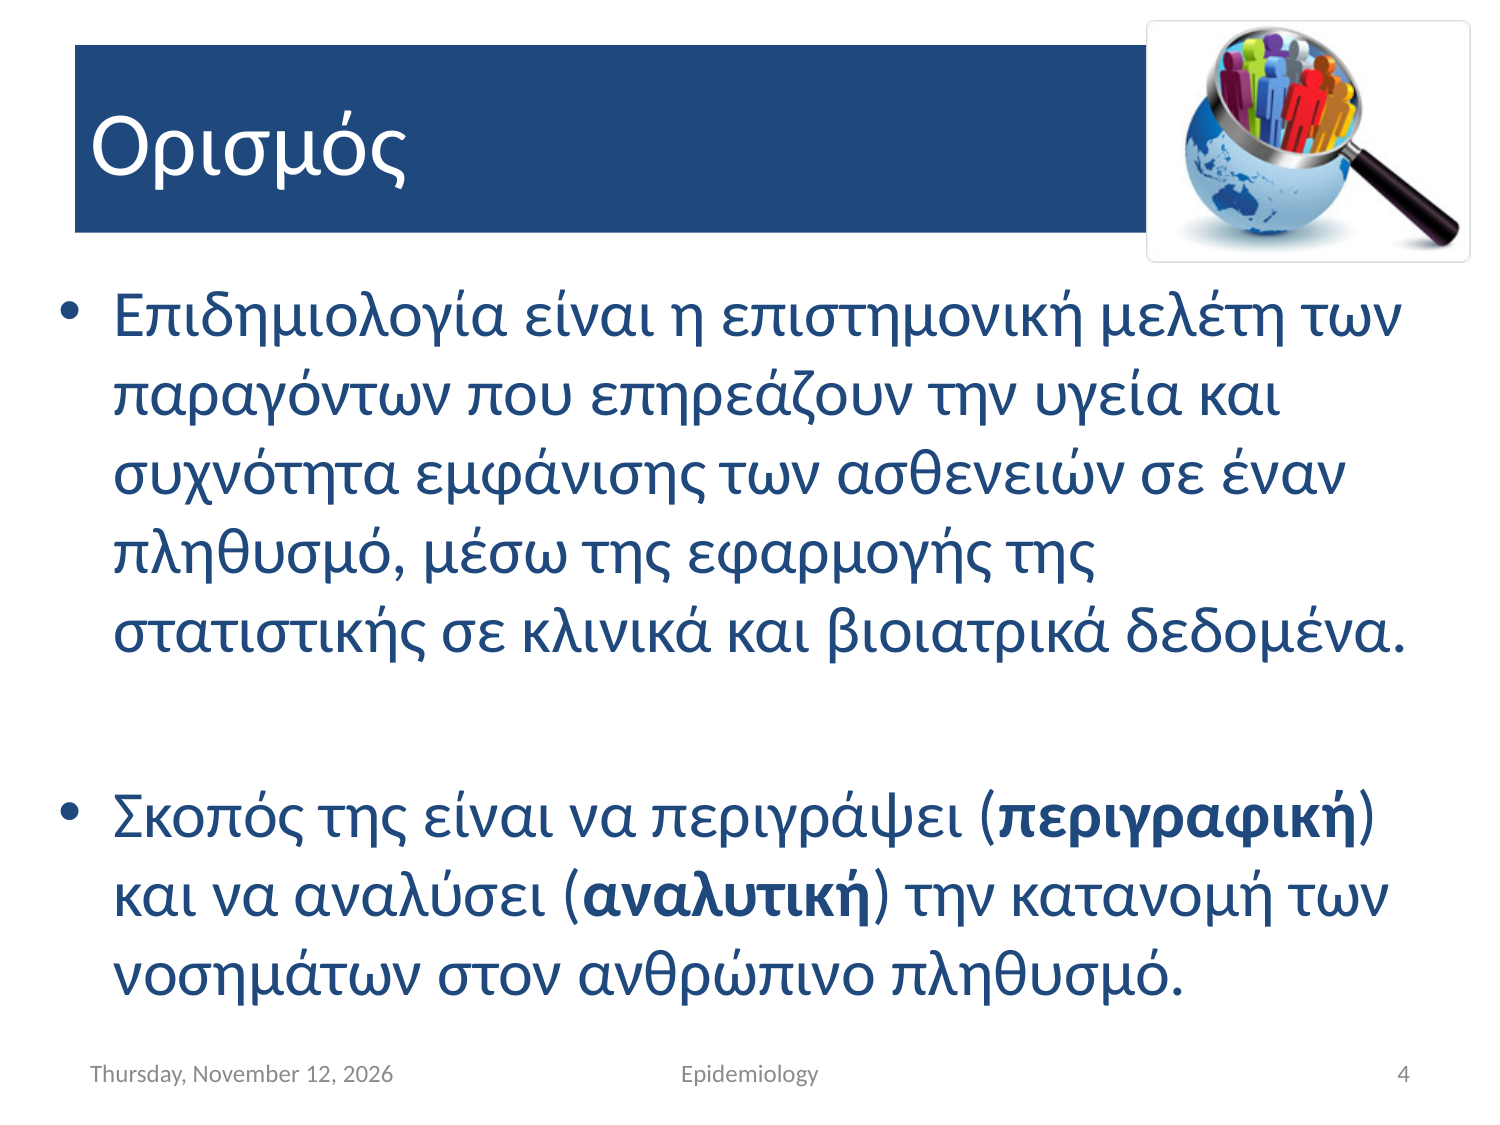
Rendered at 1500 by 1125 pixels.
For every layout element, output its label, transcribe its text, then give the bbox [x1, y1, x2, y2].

picture [1146, 19, 1472, 263]
title Ορισμός [75, 45, 1141, 233]
list Επιδημιολογία είναι η επιστημονική μελέτη των παραγόντων που επηρεάζουν την υγεία και συχνότητα εμφάνισης των ασθενειών σε έναν πληθυσμό, μέσω της εφαρμογής της στατιστικής σε κλινικά και βιοιατρικά δεδομένα. Σκοπός της είναι να περιγράψει (περιγραφική) και να αναλύσει (αναλυτική) την κατανομή των νοσημάτων στον ανθρώπινο πληθυσμό. [42, 261, 1427, 1103]
footer Epidemiology [512, 1042, 988, 1103]
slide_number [75, 1042, 425, 1103]
slide_number 4 [1074, 1042, 1425, 1103]
